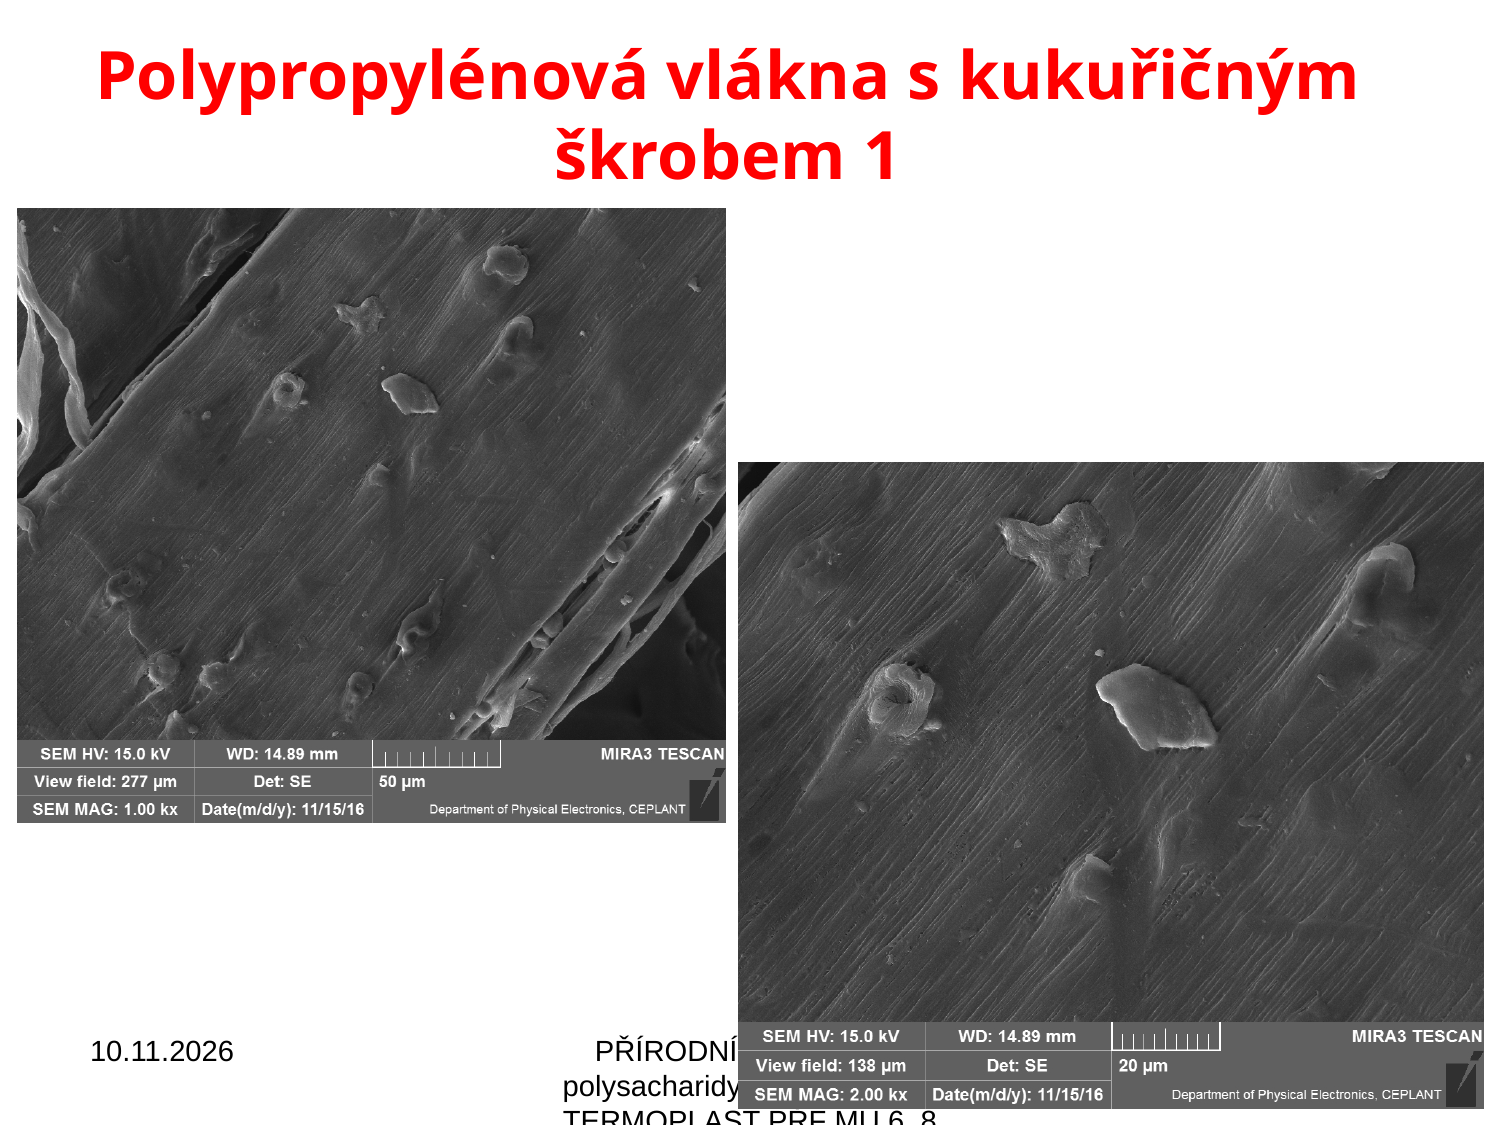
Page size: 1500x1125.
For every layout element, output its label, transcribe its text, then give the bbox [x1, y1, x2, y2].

footer PŘÍRODNÍ POLYMERY polysacharidy ŠKROB JAKO TERMOPLAST PŘF MU 6_8 2021 [512, 1024, 732, 1103]
picture [17, 207, 727, 823]
title Polypropylénová vlákna s kukuřičným škrobem 1 [52, 18, 1404, 207]
picture [737, 462, 1484, 1109]
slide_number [74, 1024, 426, 1103]
